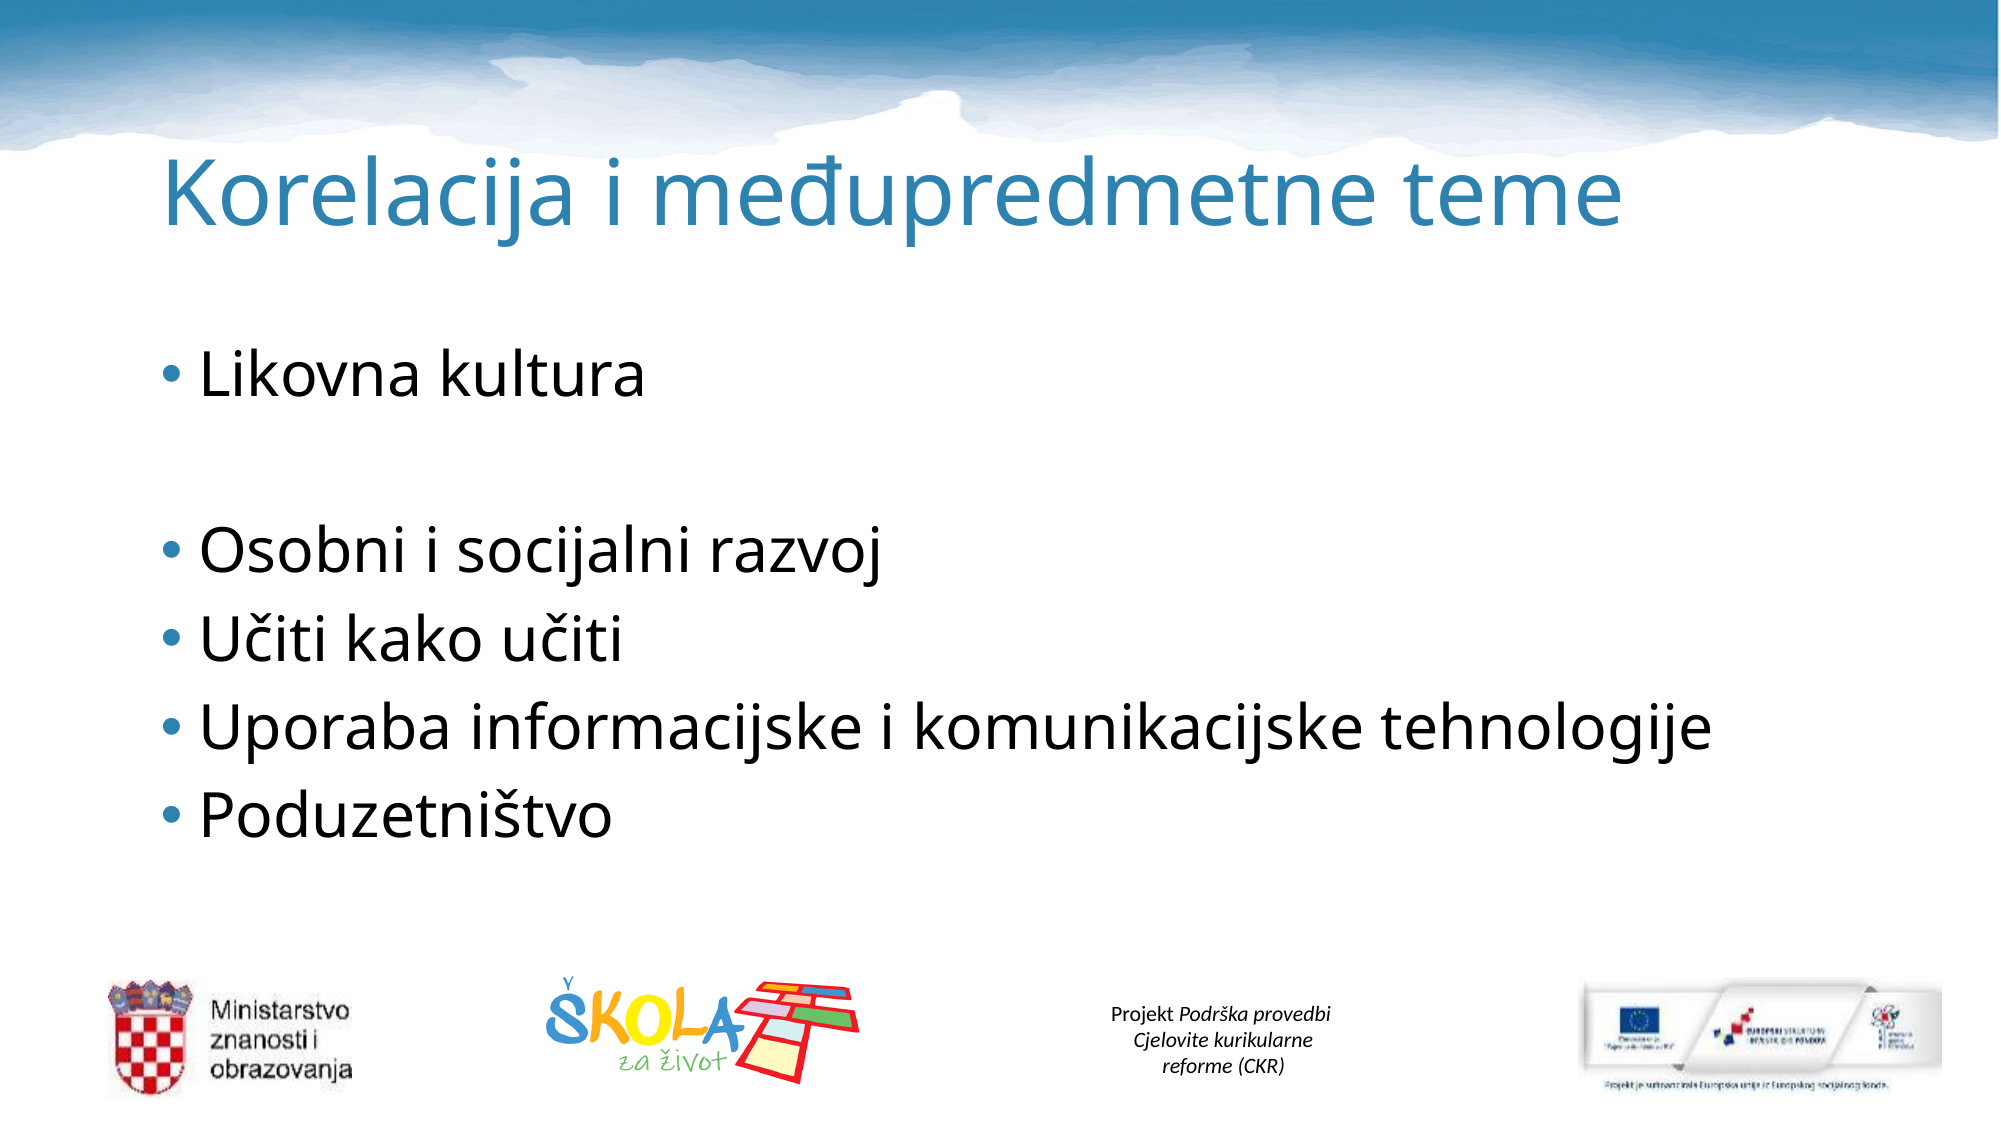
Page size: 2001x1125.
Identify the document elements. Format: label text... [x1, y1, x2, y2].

picture [108, 980, 352, 1099]
list Likovna kultura Osobni i socijalni razvoj Učiti kako učiti Uporaba informacijske i komunikacijske tehnologije Poduzetništvo [145, 335, 1875, 971]
picture [1578, 977, 1942, 1096]
title Korelacija i međupredmetne teme [145, 86, 1871, 305]
picture [0, 0, 2001, 232]
picture [536, 971, 864, 1089]
